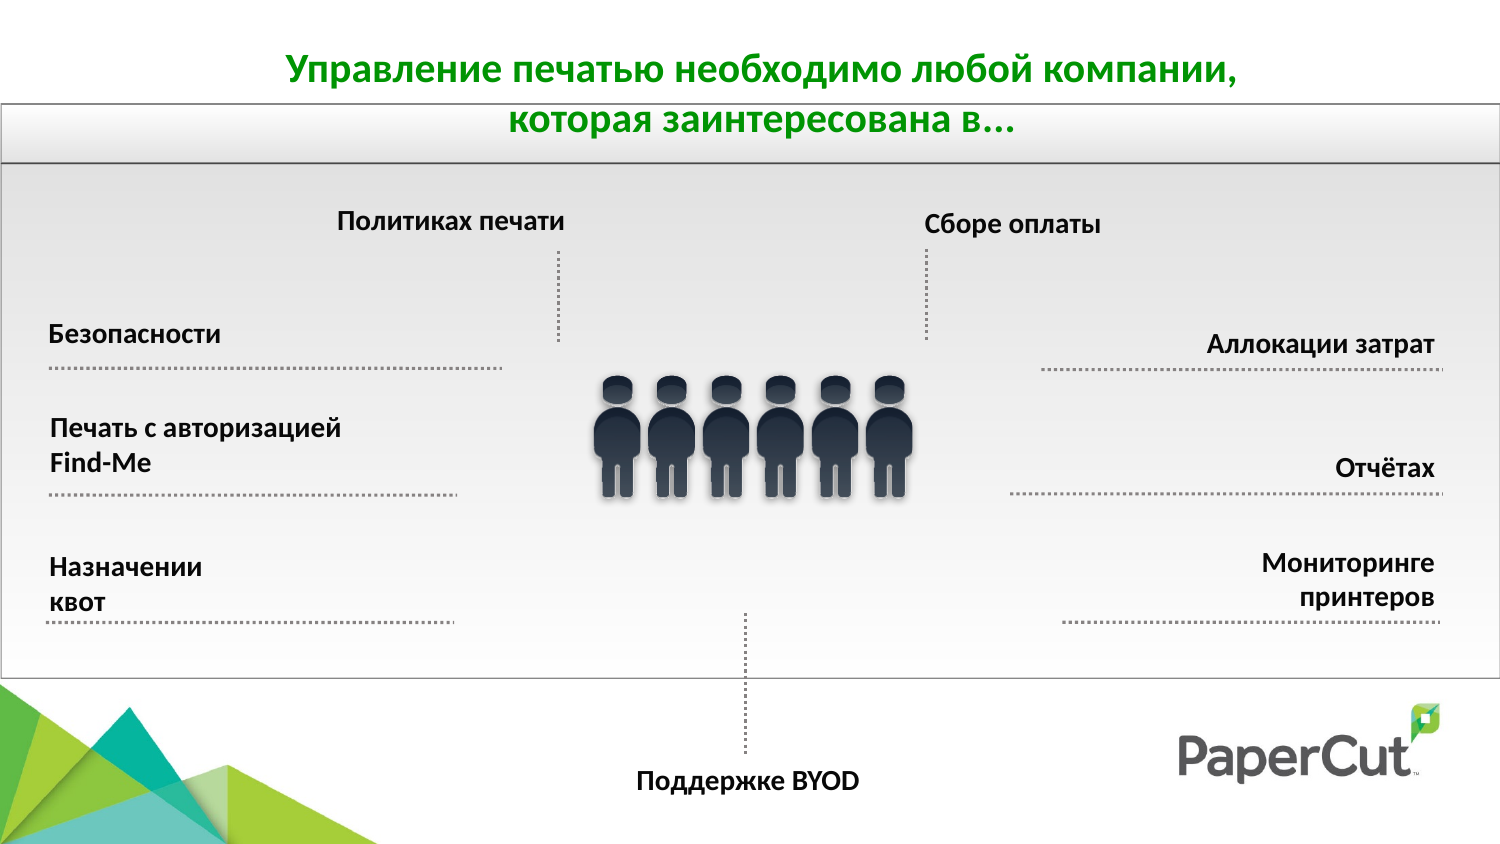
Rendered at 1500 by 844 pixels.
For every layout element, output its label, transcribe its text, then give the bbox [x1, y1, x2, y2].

picture [587, 374, 913, 499]
text_box Управление печатью необходимо любой компании, которая заинтересована в... [228, 33, 338, 102]
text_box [343, 8, 1161, 825]
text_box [1165, 103, 1500, 679]
text_box Управление печатью необходимо любой компании, которая заинтересована в... [1165, 33, 1296, 102]
picture [0, 679, 1498, 844]
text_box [0, 103, 338, 679]
picture [0, 0, 1498, 103]
